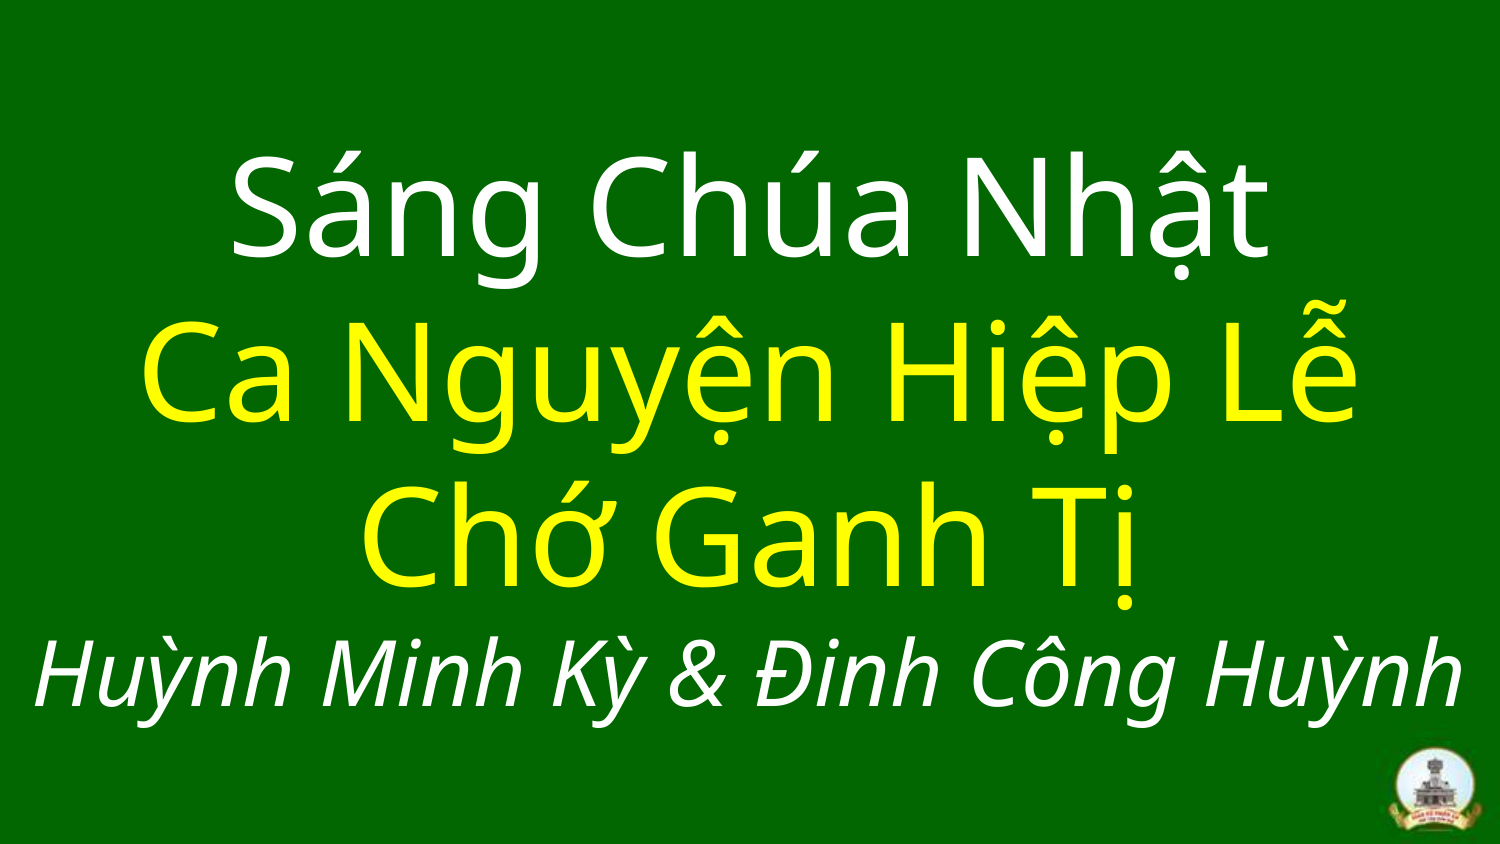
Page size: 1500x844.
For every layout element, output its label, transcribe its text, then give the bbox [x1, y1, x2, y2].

title Sáng Chúa Nhật Ca Nguyện Hiệp Lễ Chớ Ganh Tị Huỳnh Minh Kỳ & Đinh Công Huỳnh [0, 0, 1500, 844]
